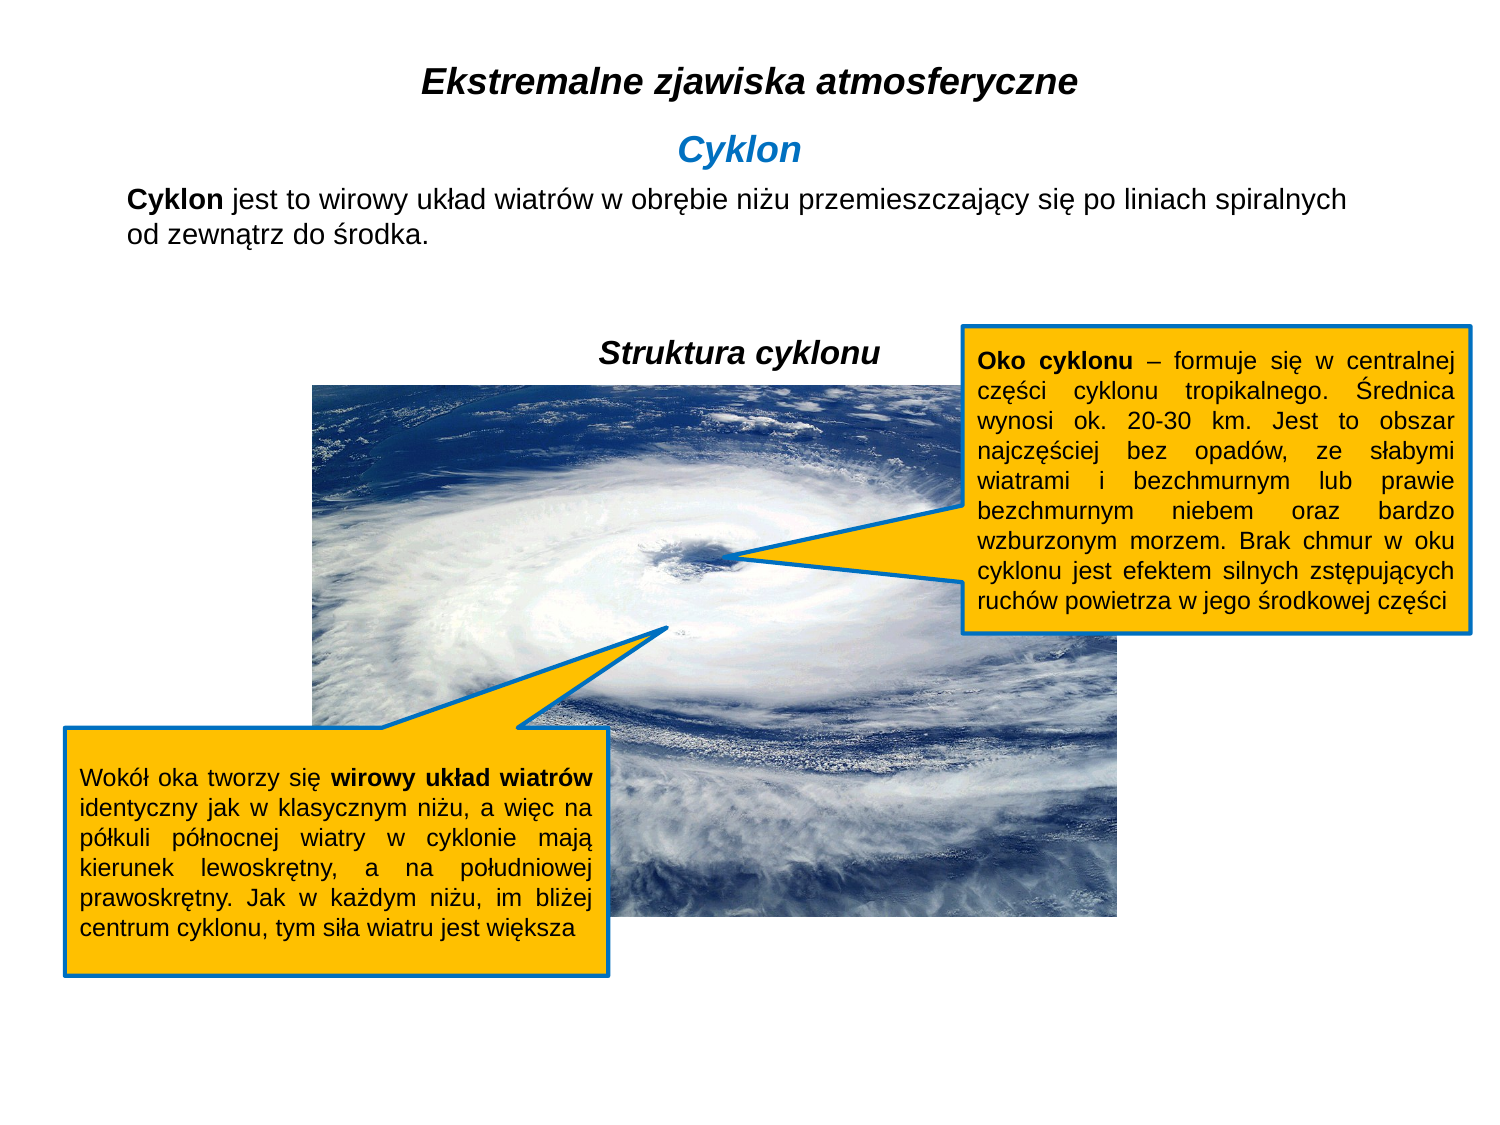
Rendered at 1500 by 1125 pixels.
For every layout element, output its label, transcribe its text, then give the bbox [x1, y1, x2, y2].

title Ekstremalne zjawiska atmosferyczne [75, 45, 1425, 114]
text_box Cyklon [64, 113, 1415, 183]
text_box Oko cyklonu – formuje się w centralnej części cyklonu tropikalnego. Średnica wynosi ok. 20-30 km. Jest to obszar najczęściej bez opadów, ze słabymi wiatrami i bezchmurnym lub prawie bezchmurnym niebem oraz bardzo wzburzonym morzem. Brak chmur w oku cyklonu jest efektem silnych zstępujących ruchów powietrza w jego środkowej części [1119, 324, 1473, 636]
text_box Wokół oka tworzy się wirowy układ wiatrów identyczny jak w klasycznym niżu, a więc na półkuli północnej wiatry w cyklonie mają kierunek lewoskrętny, a na południowej prawoskrętny. Jak w każdym niżu, im bliżej centrum cyklonu, tym siła wiatru jest większa [62, 725, 611, 978]
picture [312, 385, 1117, 917]
text_box Struktura cyklonu [64, 316, 1415, 386]
text_box Cyklon jest to wirowy układ wiatrów w obrębie niżu przemieszczający się po liniach spiralnych od zewnątrz do środka. [112, 183, 1365, 258]
